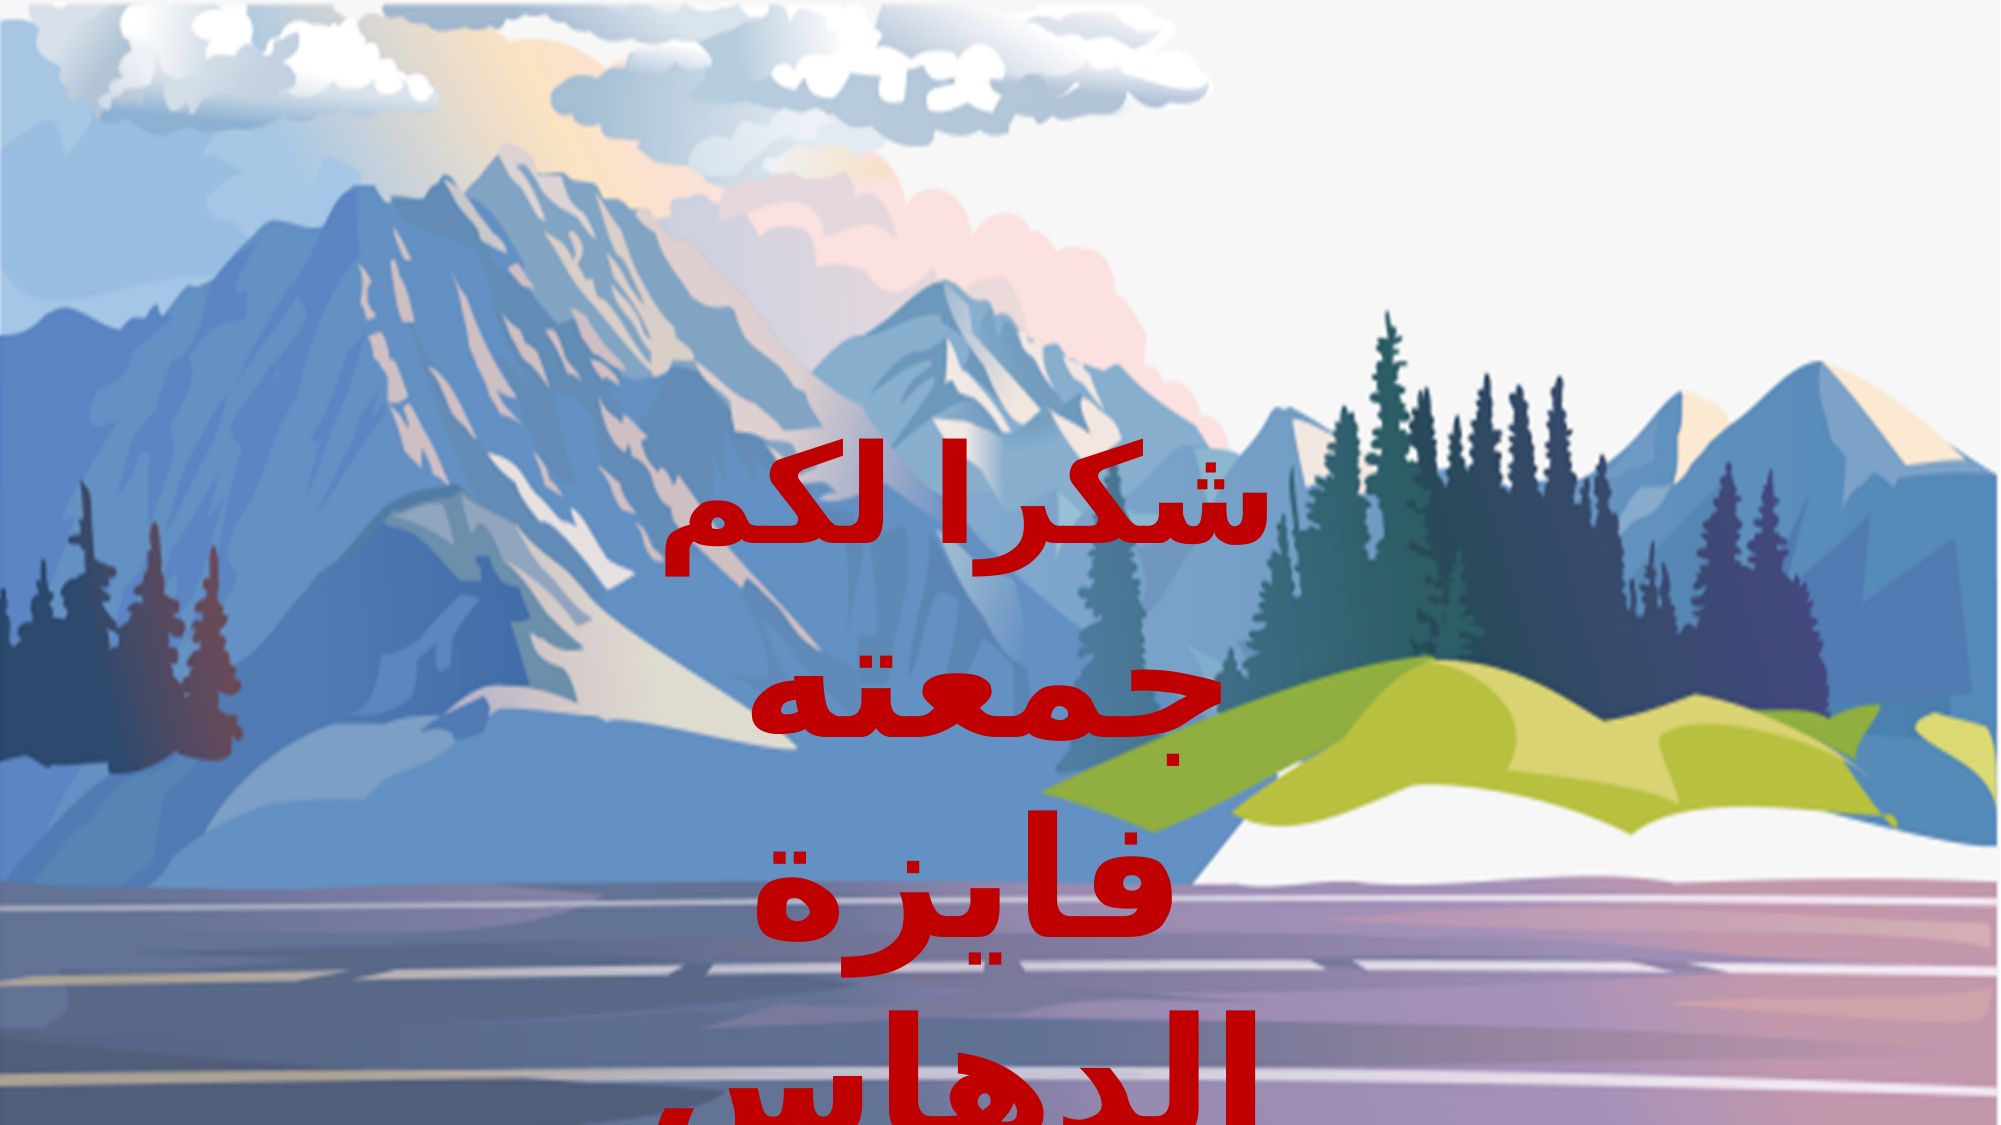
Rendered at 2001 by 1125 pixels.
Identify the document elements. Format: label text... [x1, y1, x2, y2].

picture [0, 0, 2001, 1125]
text_box شكرا لكم جمعته فايزة الدهاس [467, 398, 1468, 1125]
